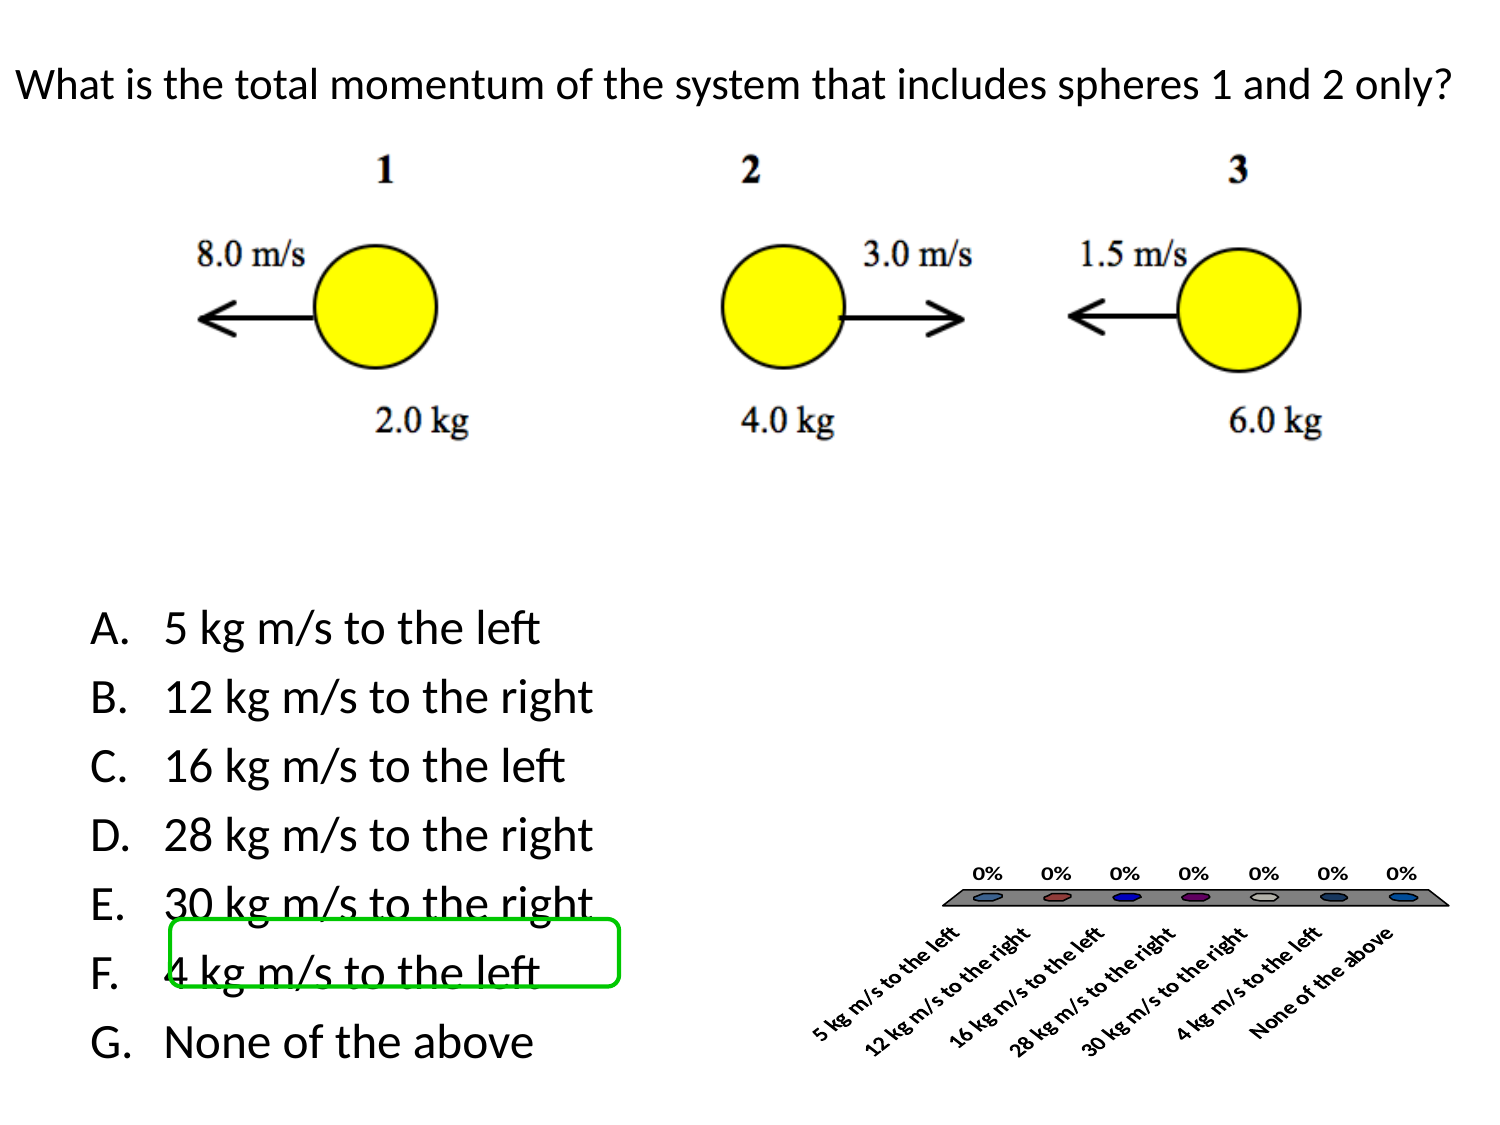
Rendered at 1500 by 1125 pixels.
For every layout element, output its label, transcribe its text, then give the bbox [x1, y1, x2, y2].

text_box [167, 916, 622, 989]
title What is the total momentum of the system that includes spheres 1 and 2 only? [0, 24, 1500, 111]
picture [0, 112, 1500, 482]
list 5 kg m/s to the left 12 kg m/s to the right 16 kg m/s to the left 28 kg m/s to the right 30 kg m/s to the right 4 kg m/s to the left None of the above [75, 587, 734, 1088]
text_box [739, 449, 1490, 1107]
